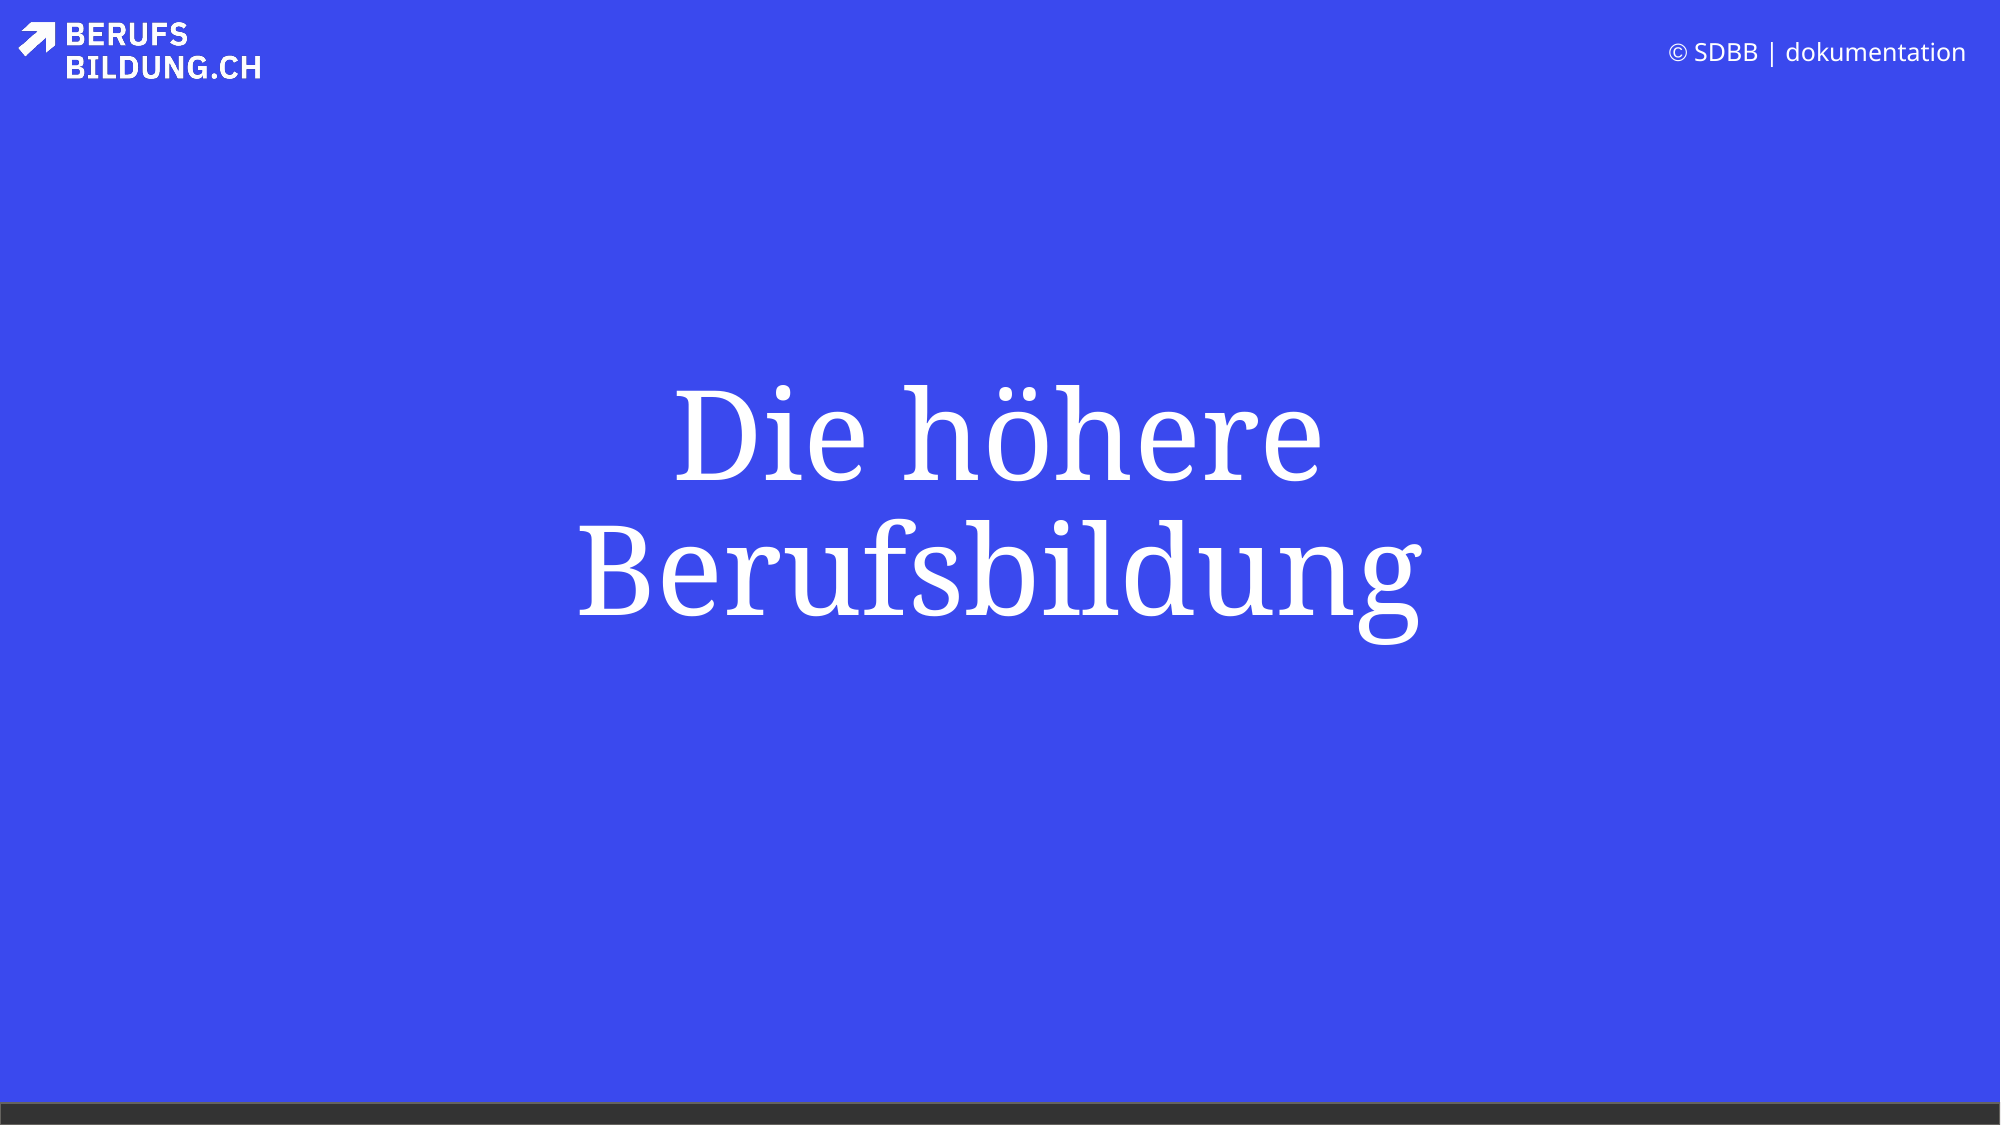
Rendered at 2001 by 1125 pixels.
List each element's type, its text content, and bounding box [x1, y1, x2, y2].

title Die höhere Berufsbildung [249, 474, 1750, 651]
picture [18, 22, 260, 79]
